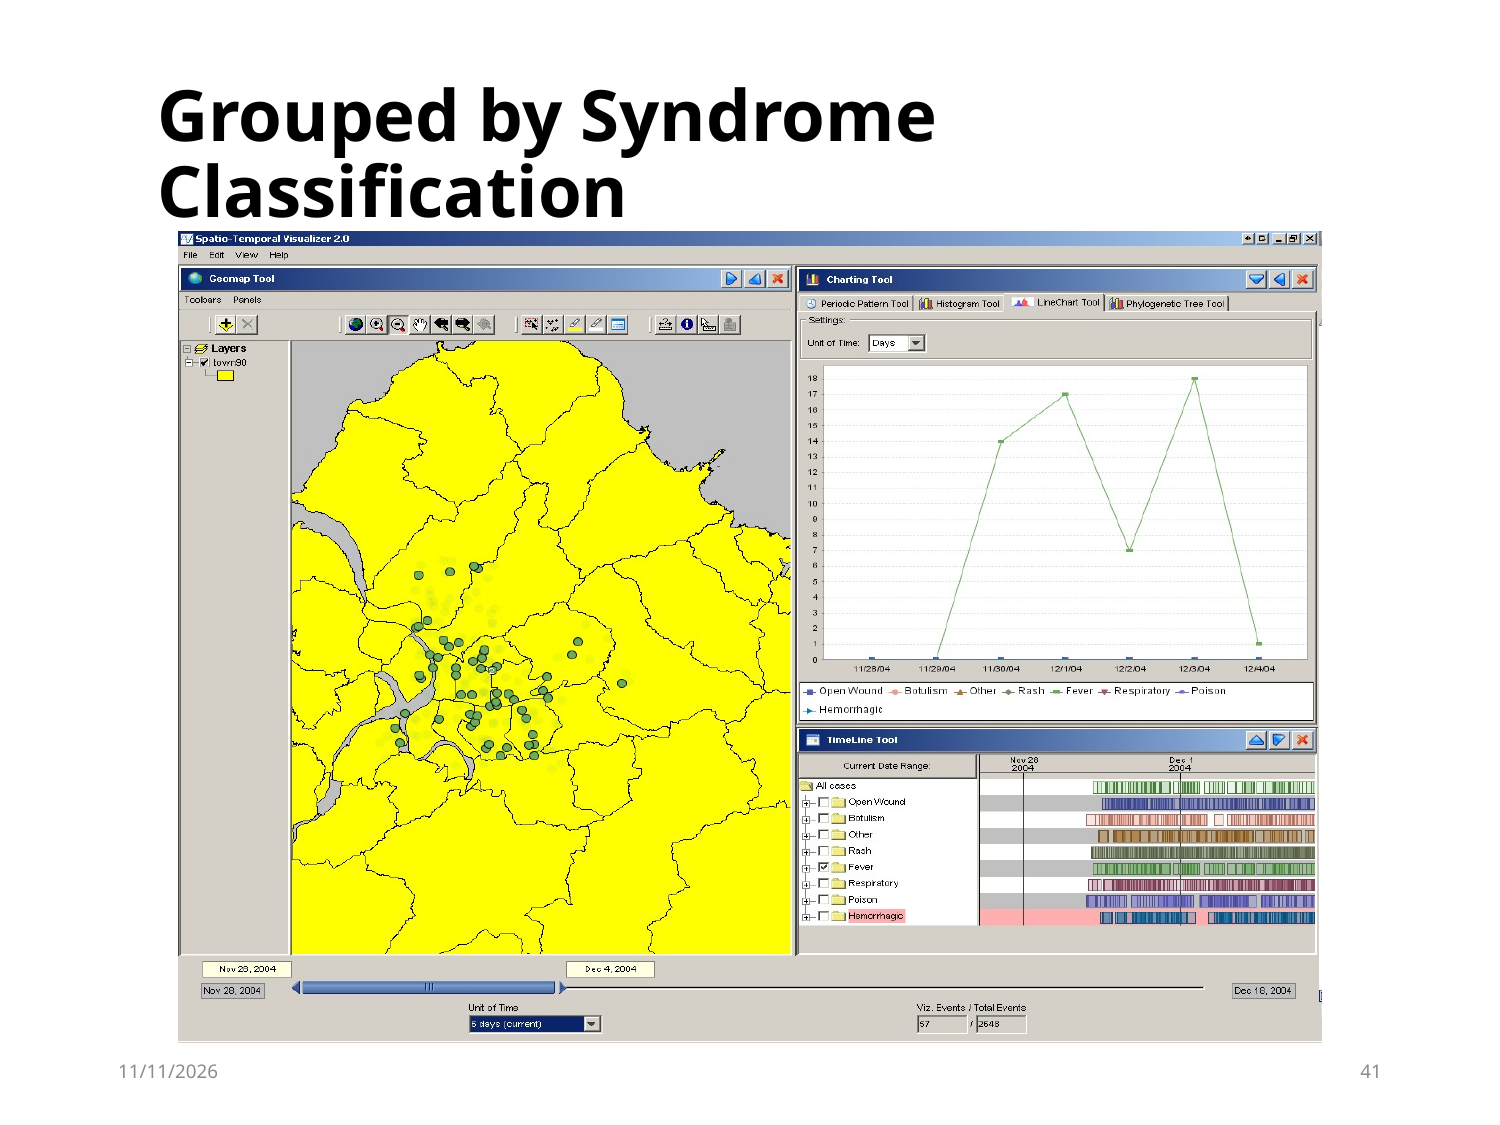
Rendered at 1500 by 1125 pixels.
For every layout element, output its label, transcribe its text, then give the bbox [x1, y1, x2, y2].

title Grouped by Syndrome Classification [142, 47, 1436, 266]
slide_number 41 [1059, 1042, 1397, 1103]
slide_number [103, 1042, 441, 1103]
picture [178, 231, 1322, 1043]
